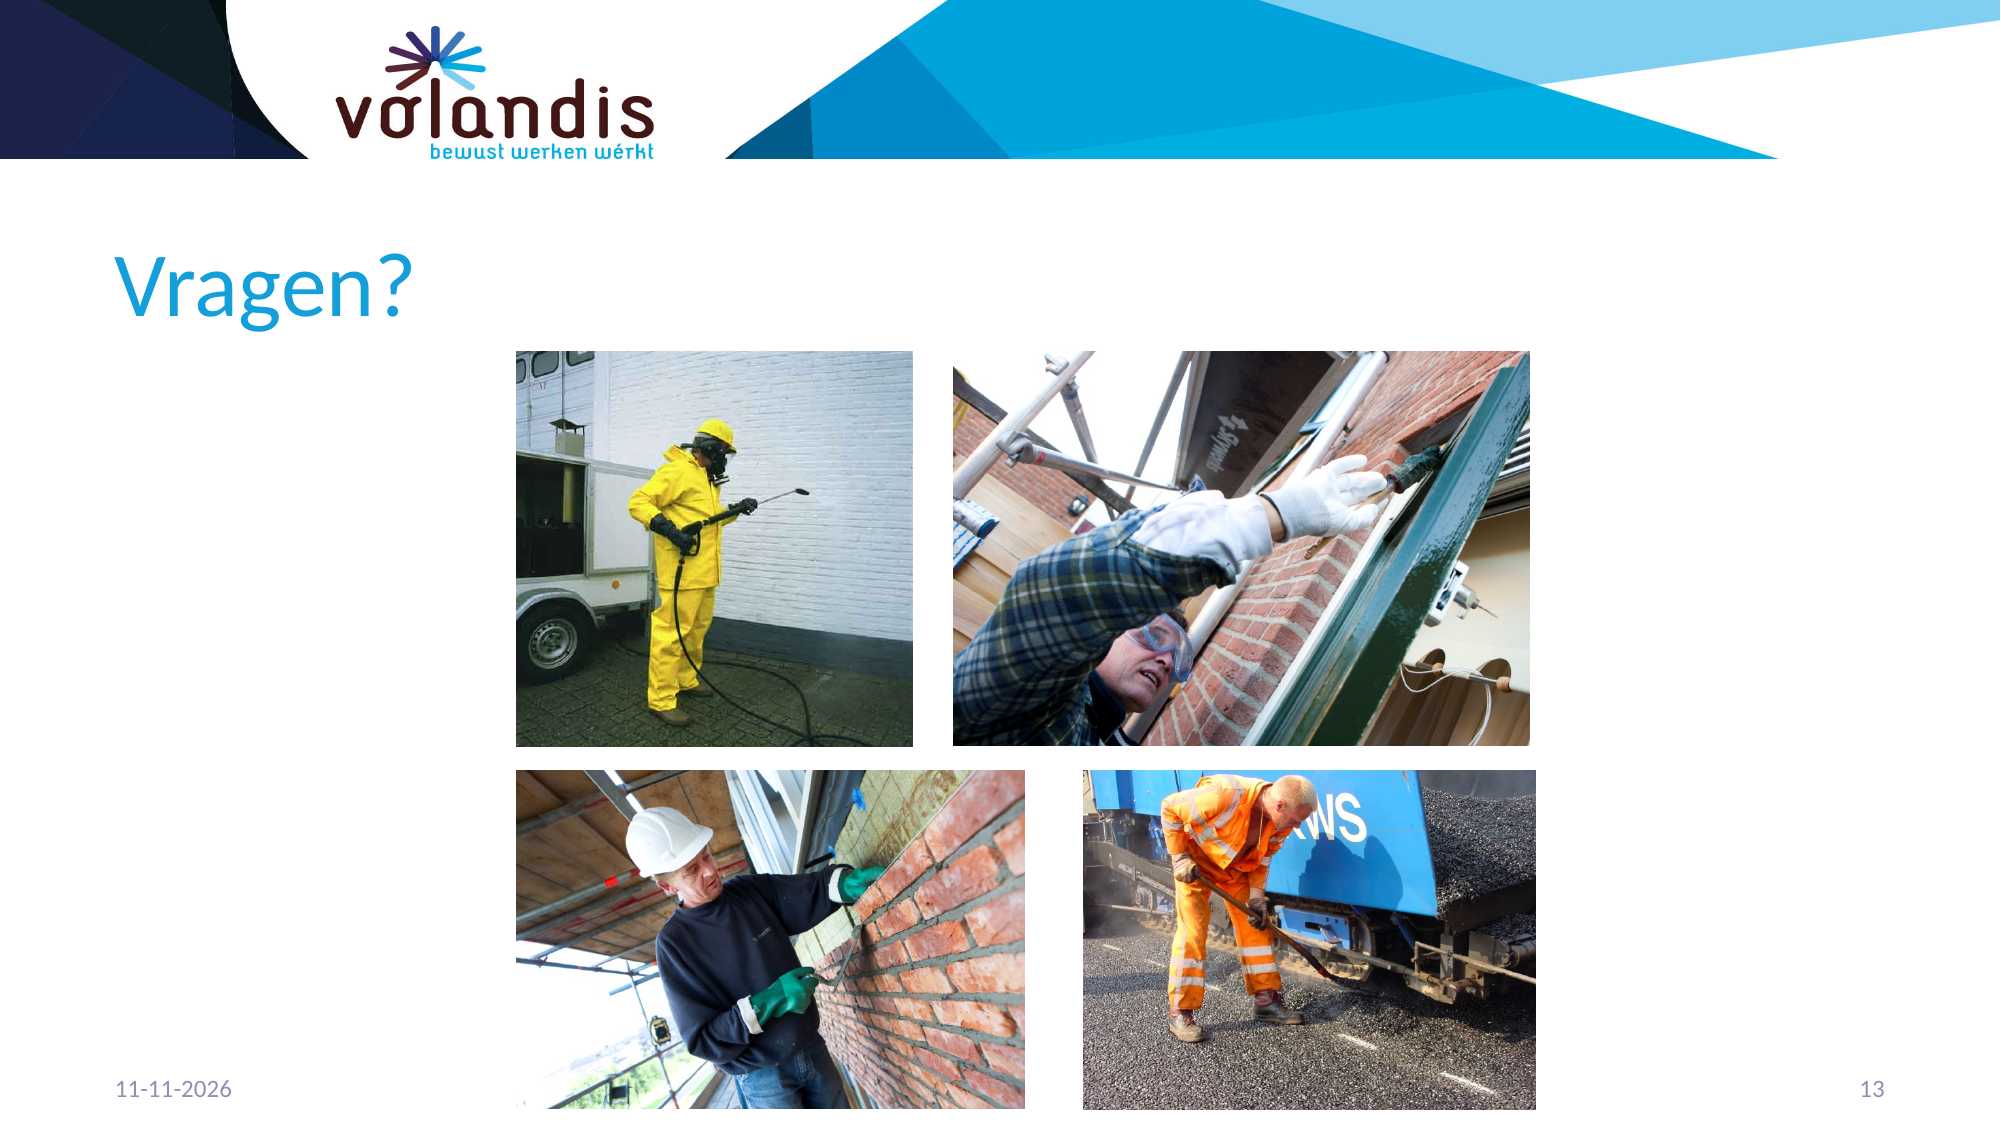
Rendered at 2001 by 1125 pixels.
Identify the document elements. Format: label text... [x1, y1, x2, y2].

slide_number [99, 1042, 511, 1103]
picture [0, 0, 2000, 1125]
title Vragen? [99, 216, 1900, 337]
slide_number 14 [1541, 1042, 1900, 1103]
